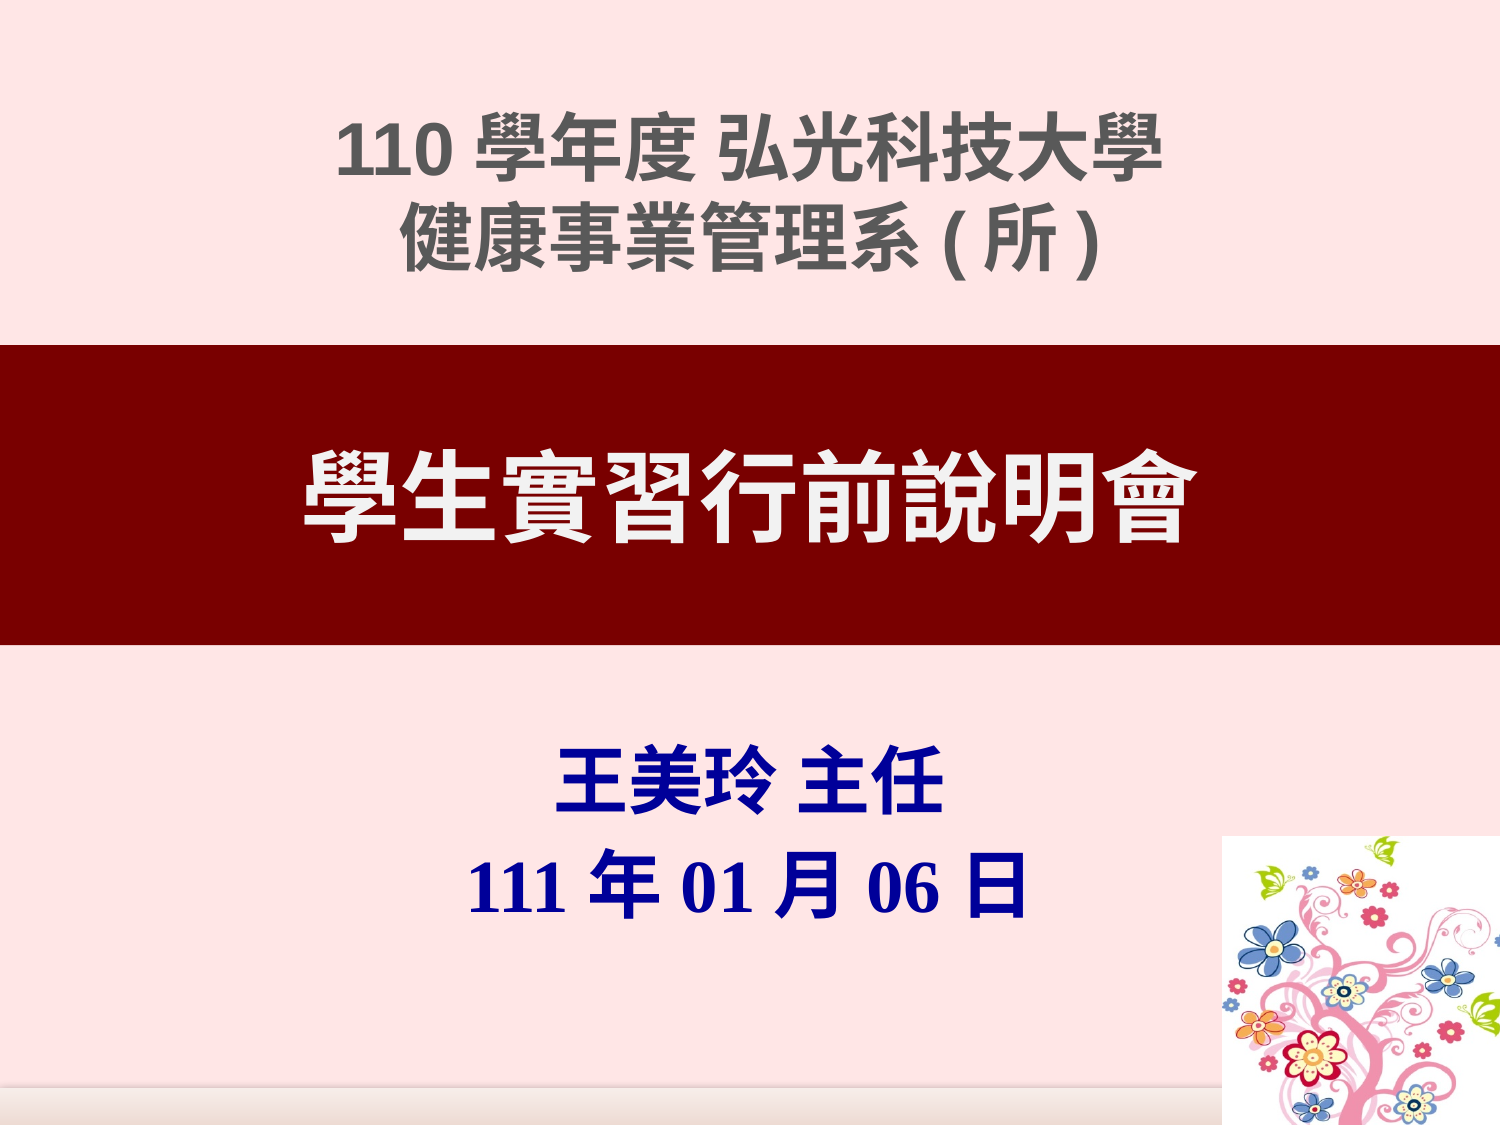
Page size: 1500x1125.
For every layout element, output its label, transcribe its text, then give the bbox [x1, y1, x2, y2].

title 學生實習行前說明會 [0, 345, 1500, 646]
text_box 110學年度 弘光科技大學 健康事業管理系(所) [0, 40, 1500, 341]
picture [1222, 964, 1500, 1125]
subtitle 王美玲 主任 111年01月06日 [0, 726, 1500, 964]
